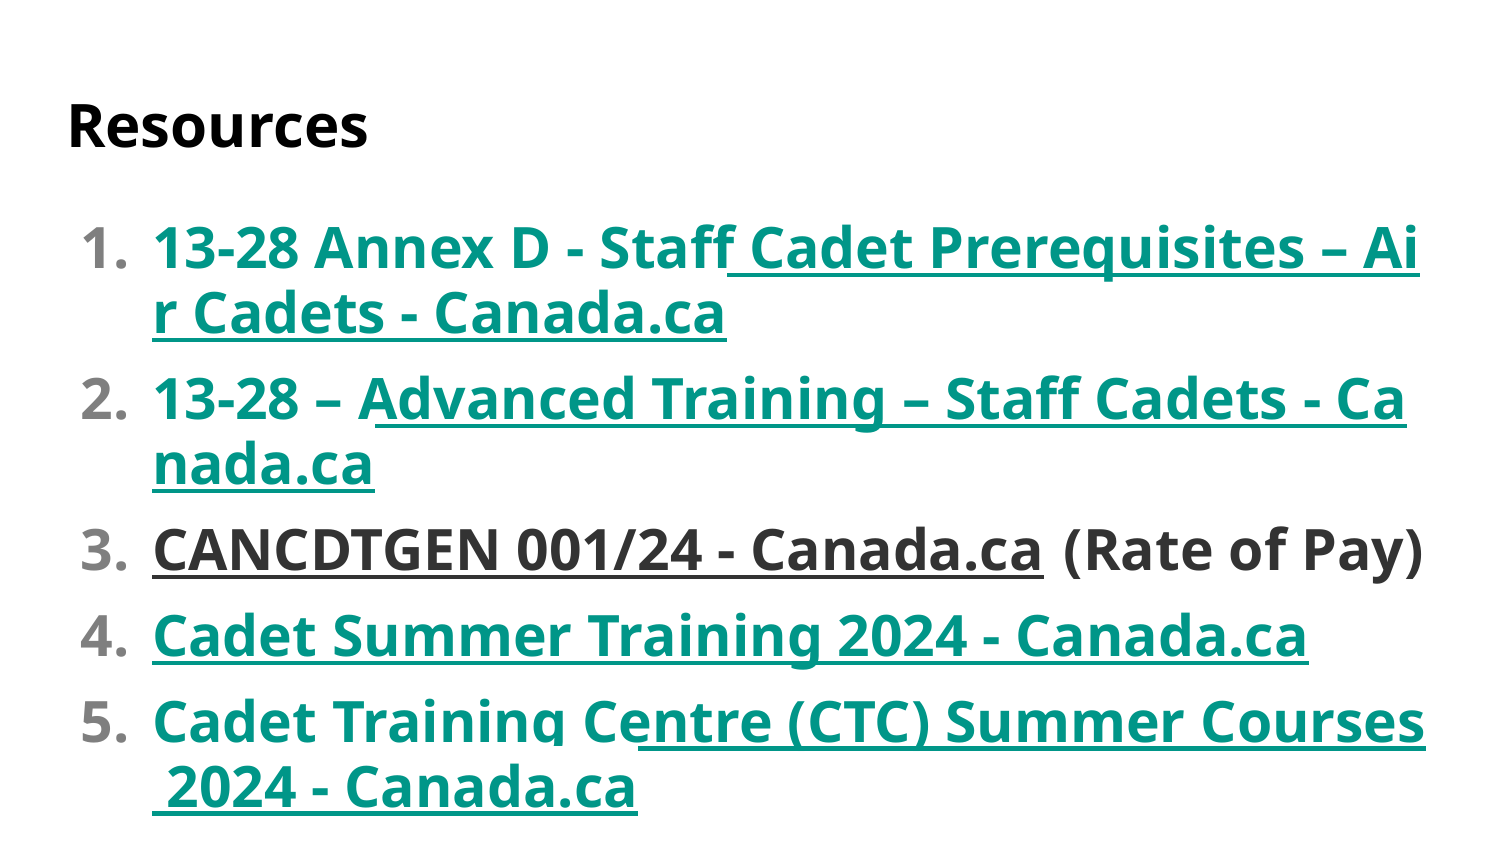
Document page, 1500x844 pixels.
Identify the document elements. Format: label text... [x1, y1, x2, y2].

list 13-28 Annex D - Staff Cadet Prerequisites – Air Cadets - Canada.ca 13-28 – Advanced Training – Staff Cadets - Canada.ca CANCDTGEN 001/24 - Canada.ca (Rate of Pay) Cadet Summer Training 2024 - Canada.ca Cadet Training Centre (CTC) Summer Courses 2024 - Canada.ca Technology and Digital Learning Centre (TDLC) - Canada.ca [51, 189, 1449, 750]
title Resources [51, 72, 1449, 176]
